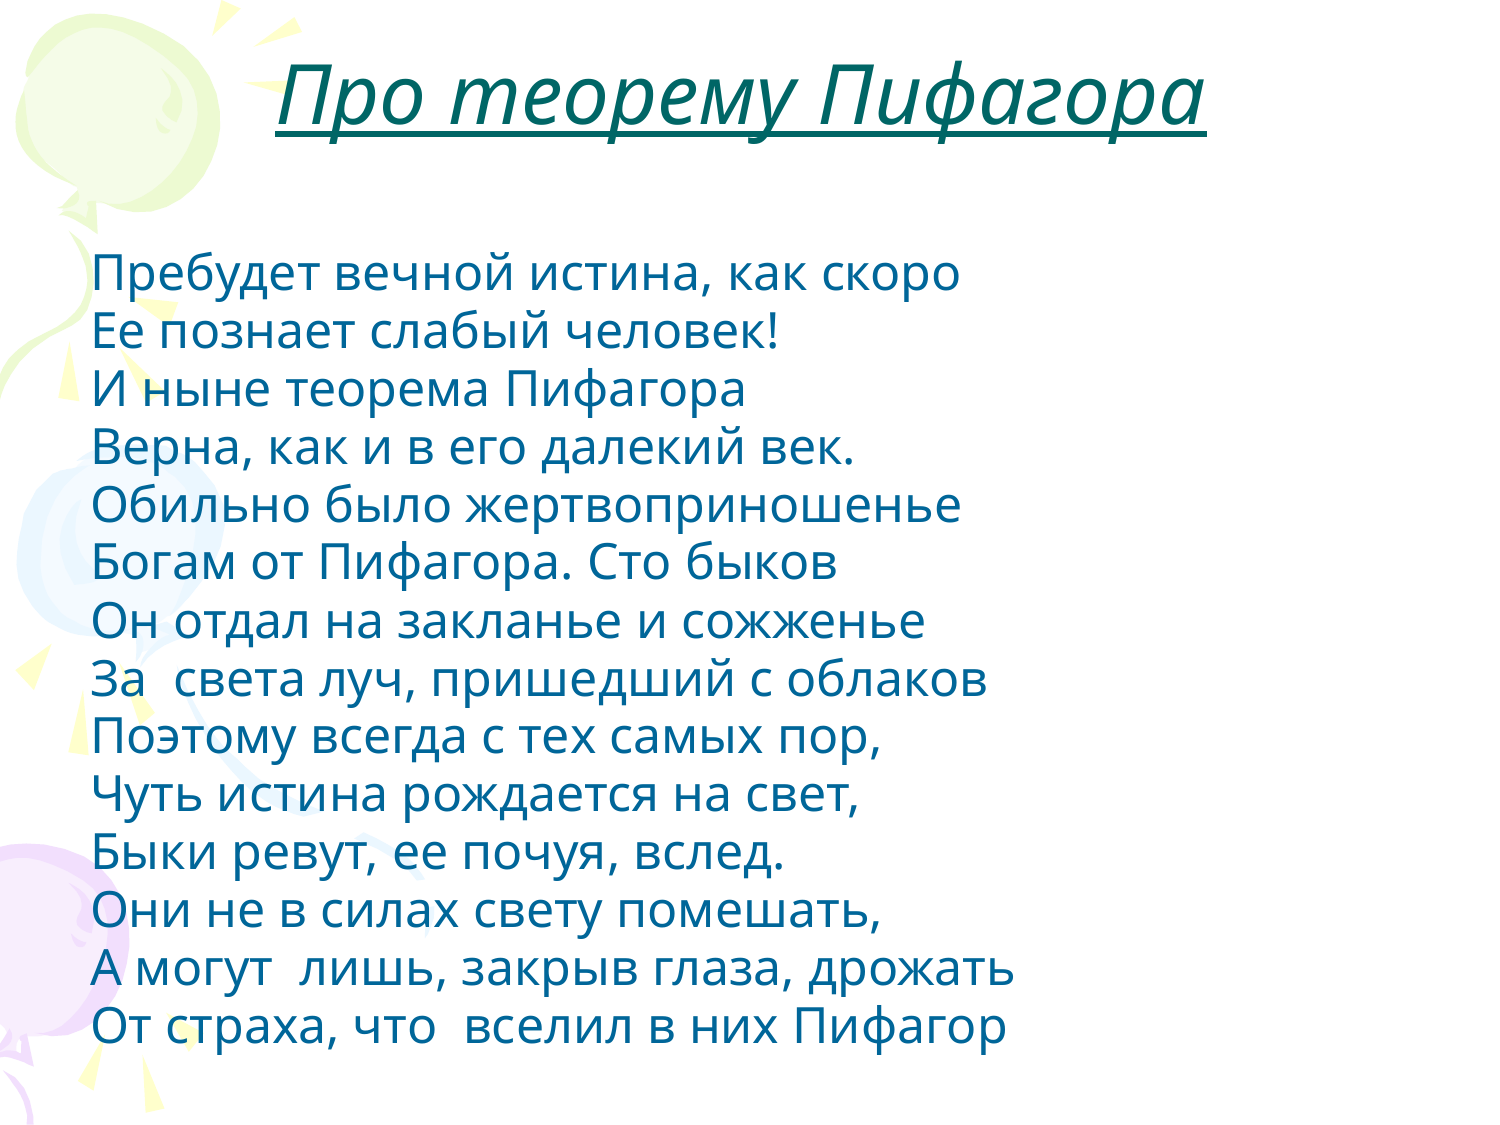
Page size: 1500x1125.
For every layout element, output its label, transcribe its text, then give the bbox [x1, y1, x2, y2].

title Про теорему Пифагора [64, 42, 1418, 150]
list Пребудет вечной истина, как скоро Ее познает слабый человек! И ныне теорема Пифагора Верна, как и в его далекий век. Обильно было жертвоприношенье Богам от Пифагора. Сто быков Он отдал на закланье и сожженье За света луч, пришедший с облаков Поэтому всегда с тех самых пор, Чуть истина рождается на свет, Быки ревут, ее почуя, вслед. Они не в силах свету помешать, А могут лишь, закрыв глаза, дрожать От страха, что вселил в них Пифагор [74, 184, 1426, 1083]
